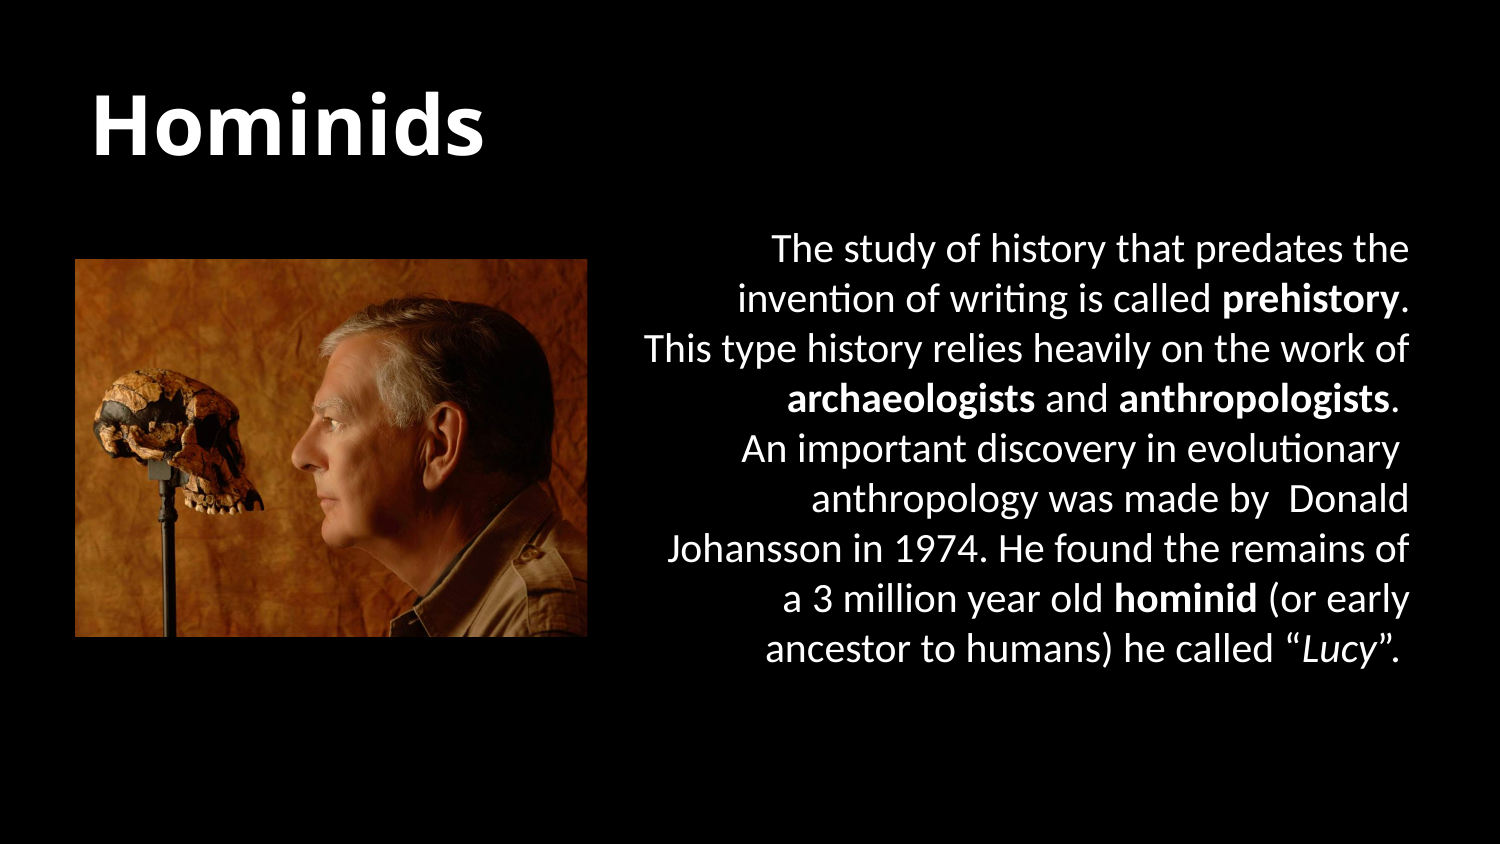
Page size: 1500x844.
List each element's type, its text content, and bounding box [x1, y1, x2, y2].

picture [74, 259, 588, 637]
text_box Hominids [74, 64, 1500, 172]
text_box The study of history that predates the invention of writing is called prehistory. This type history relies heavily on the work of archaeologists and anthropologists. An important discovery in evolutionary anthropology was made by Donald Johansson in 1974. He found the remains of a 3 million year old hominid (or early ancestor to humans) he called “Lucy”. [624, 213, 1425, 679]
